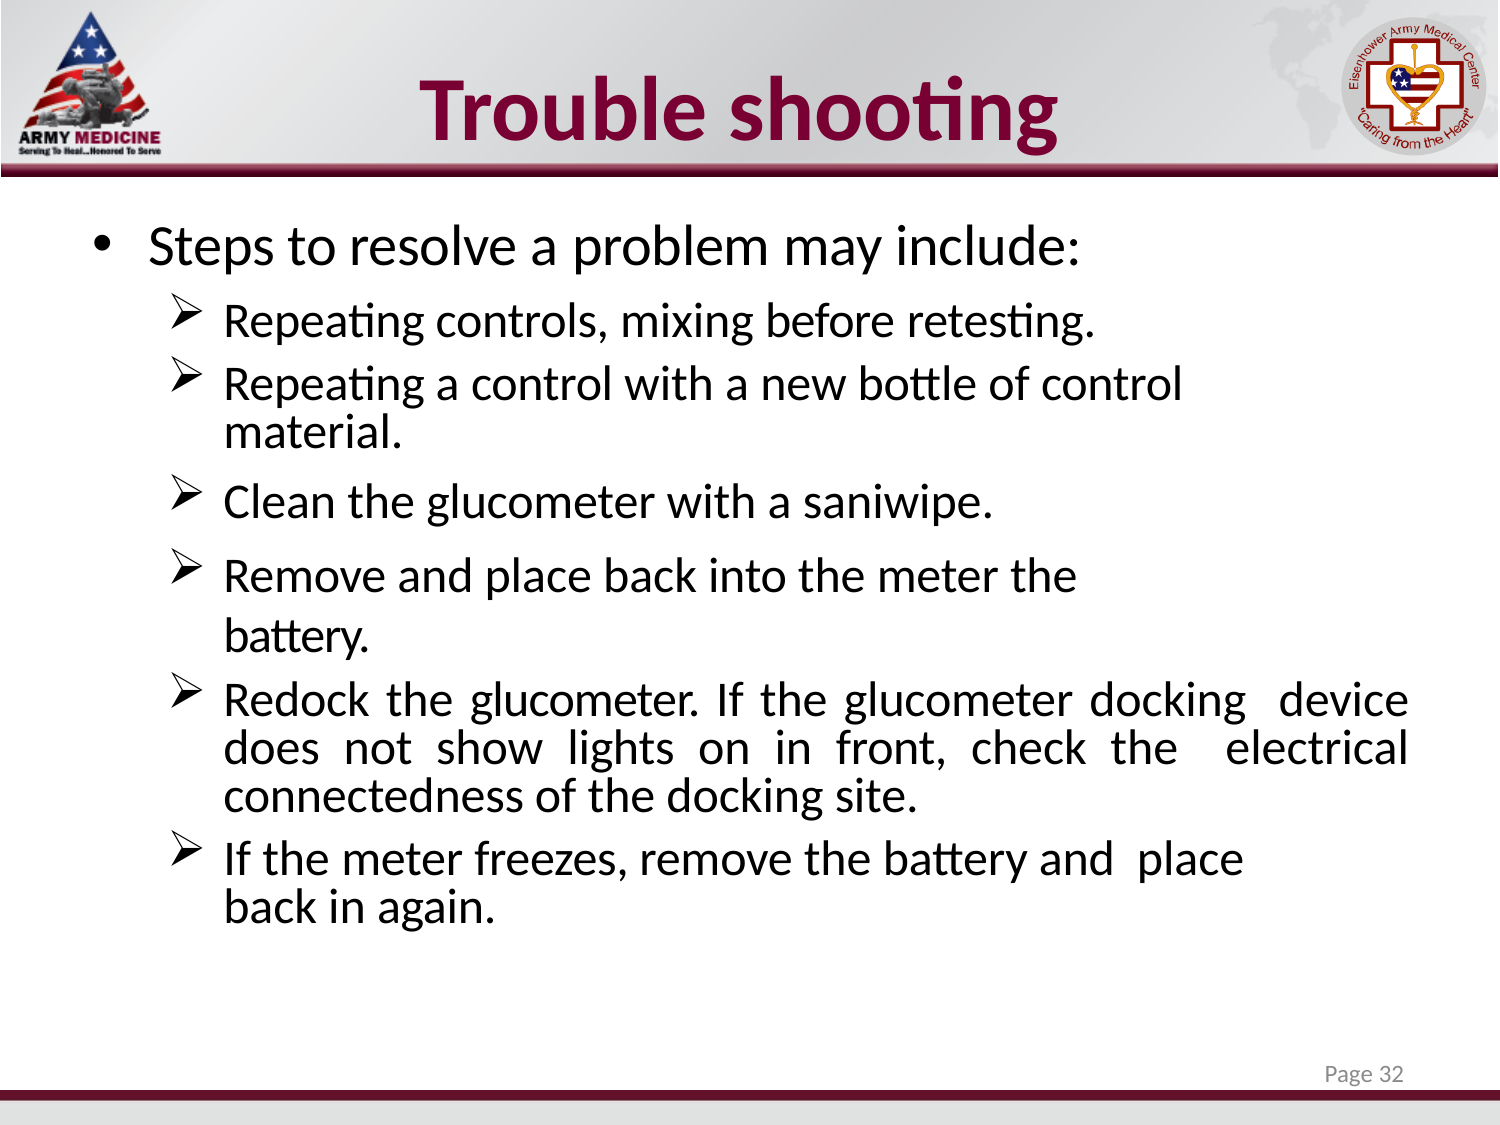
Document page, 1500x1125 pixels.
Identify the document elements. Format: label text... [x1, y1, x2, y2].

list Steps to resolve a problem may include: Repeating controls, mixing before retesting. Repeating a control with a new bottle of control material. Clean the glucometer with a saniwipe. Remove and place back into the meter the battery. Redock the glucometer. If the glucometer docking device does not show lights on in front, check the electrical connectedness of the docking site. If the meter freezes, remove the battery and place back in again. [75, 200, 1425, 1025]
slide_number Page 32 [1074, 1042, 1425, 1103]
picture [0, 1090, 1500, 1125]
title Trouble shooting [125, 45, 1375, 163]
picture [1, 0, 1498, 177]
